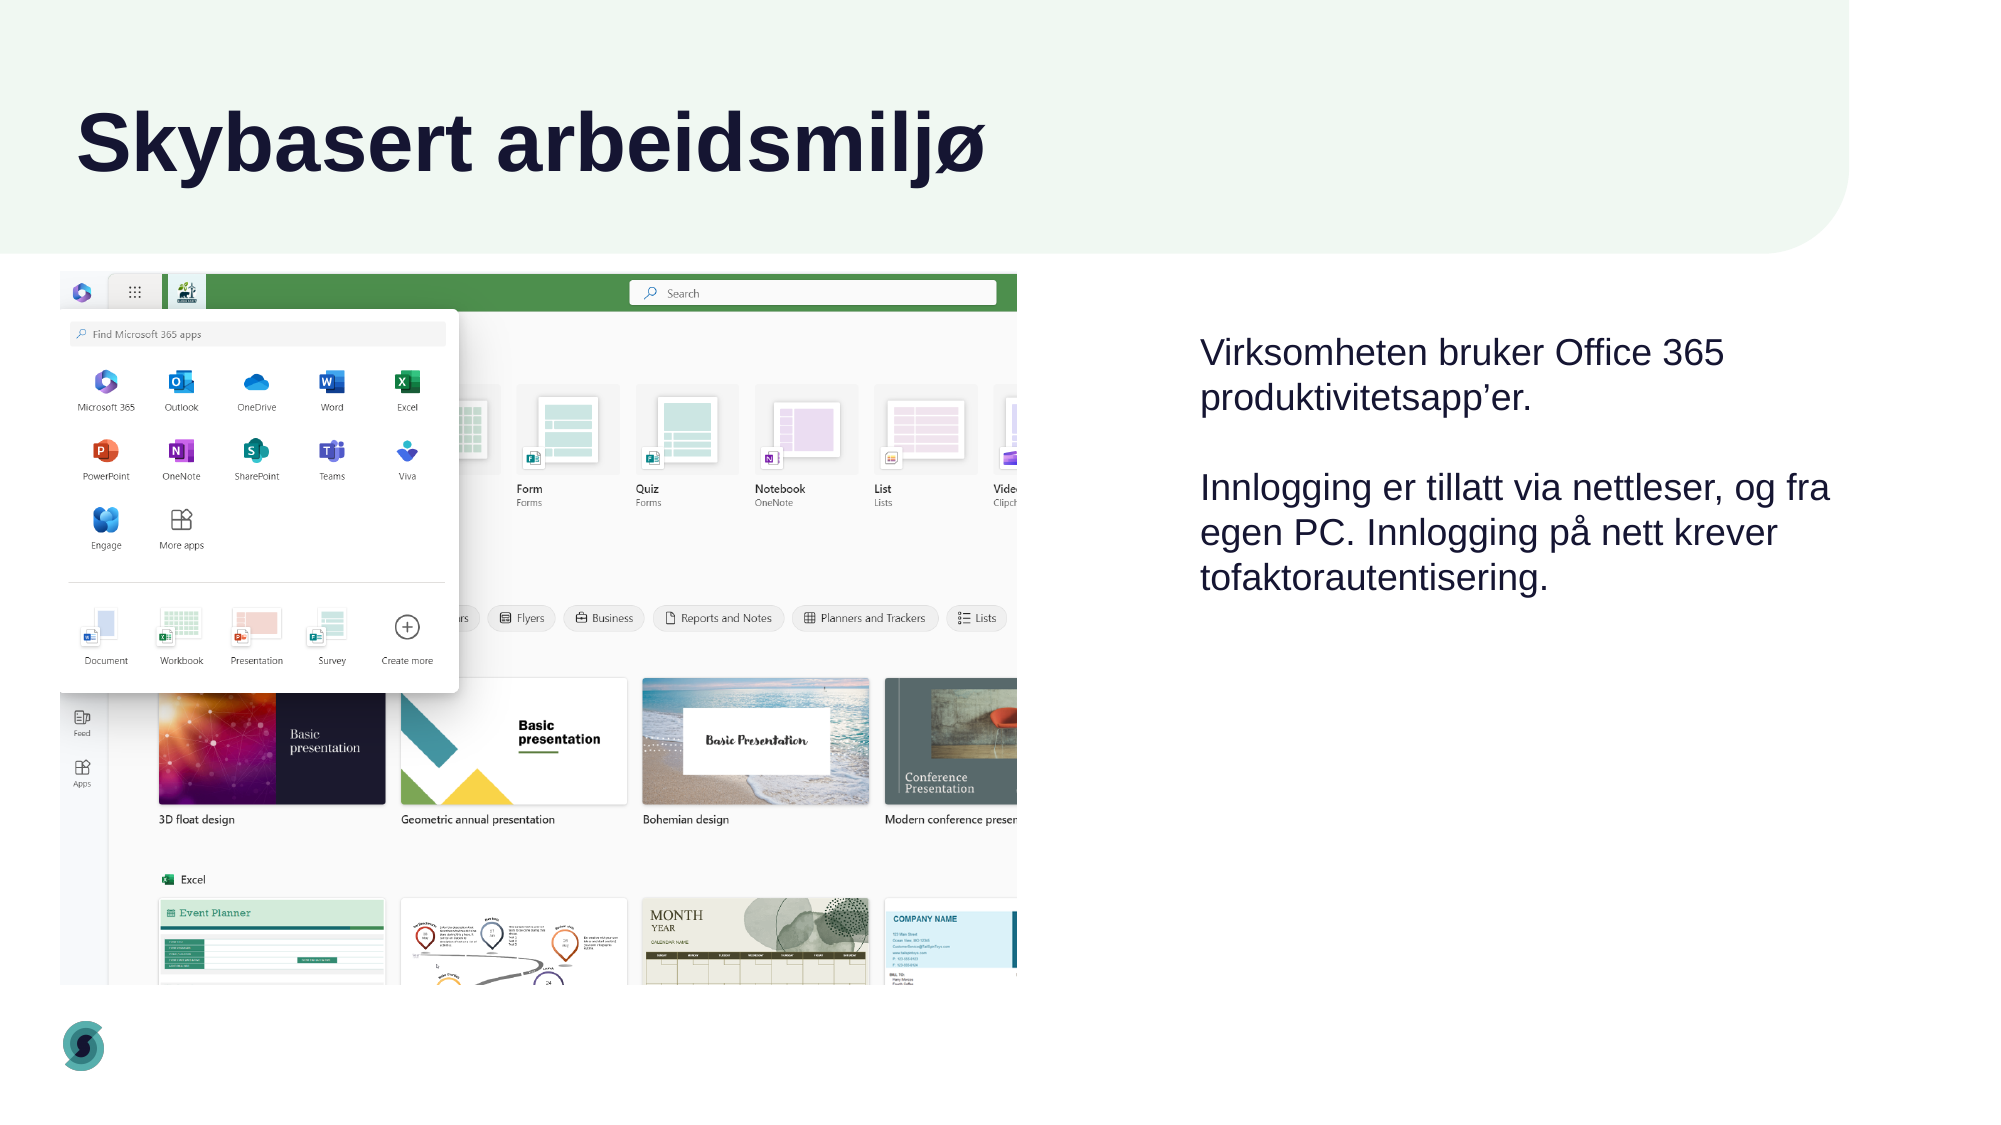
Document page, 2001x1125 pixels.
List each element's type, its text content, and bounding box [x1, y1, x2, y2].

picture [63, 1021, 104, 1071]
text_box Virksomheten bruker Office 365 produktivitetsapp’er. Innlogging er tillatt via nettleser, og fra egen PC. Innlogging på nett krever tofaktorautentisering. [1185, 320, 1869, 606]
title Skybasert arbeidsmiljø [60, 54, 1838, 236]
picture [60, 271, 1017, 985]
